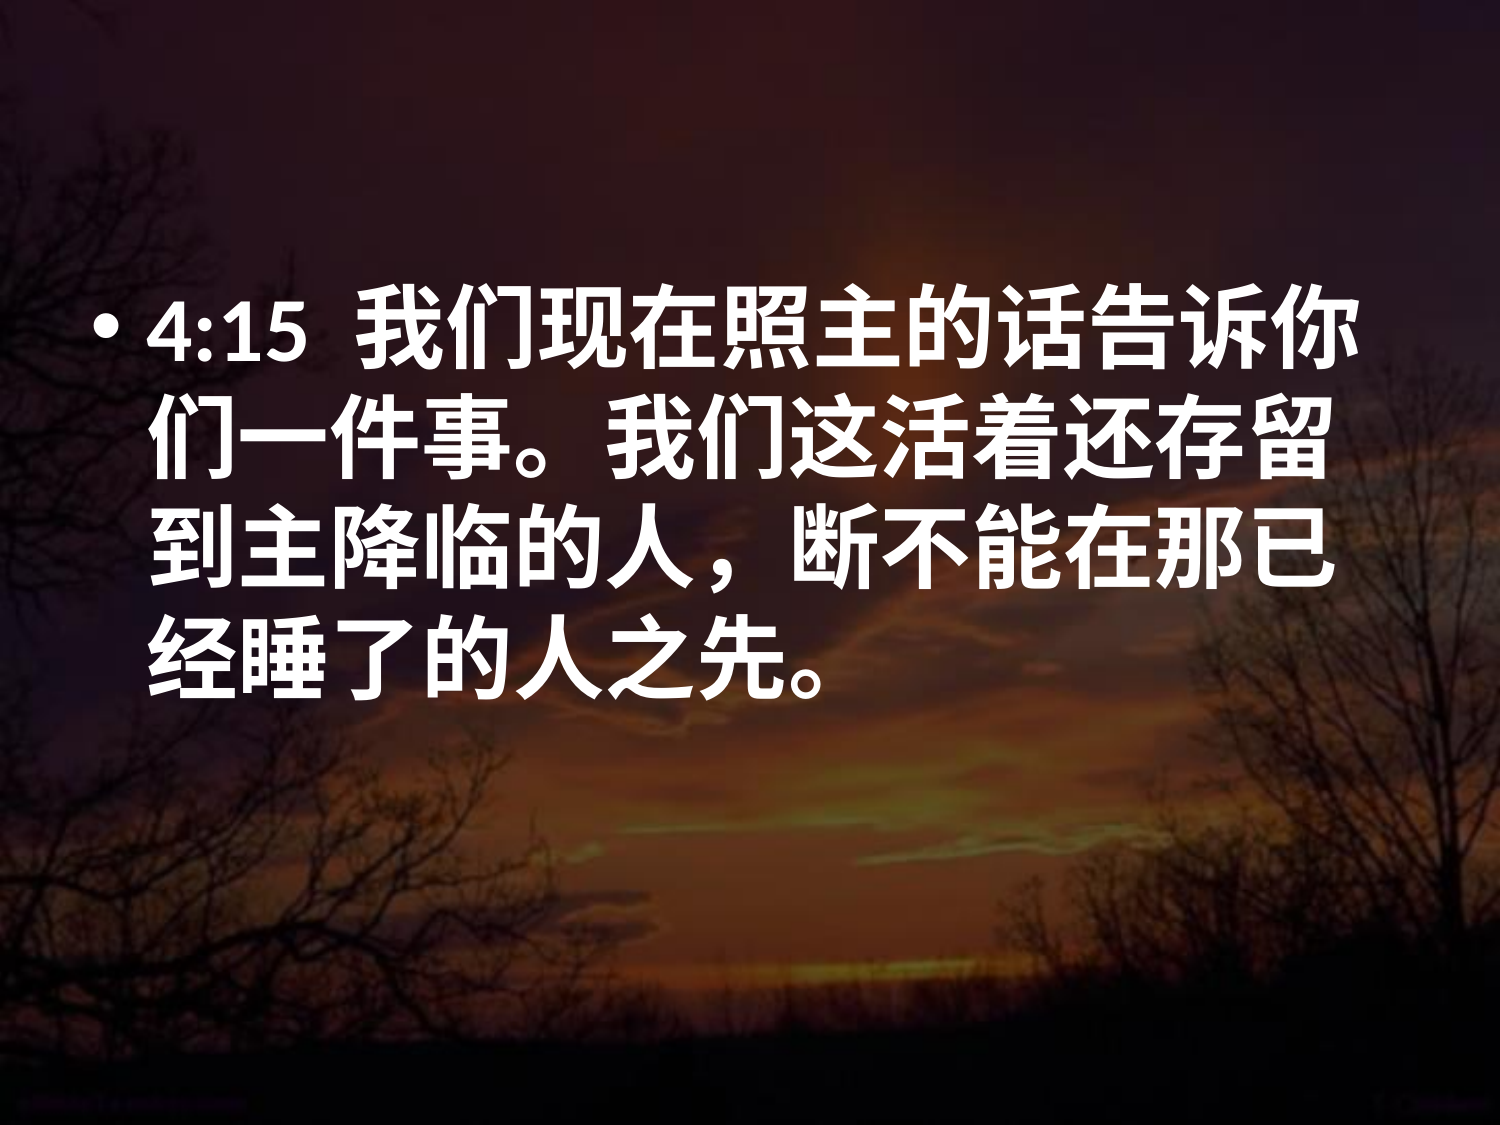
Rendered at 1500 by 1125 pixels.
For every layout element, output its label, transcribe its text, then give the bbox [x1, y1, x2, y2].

picture [0, 0, 1500, 1125]
list 4:15 我们现在照主的话告诉你们一件事。我们这活着还存留到主降临的人，断不能在那已经睡了的人之先。 [75, 262, 1425, 1005]
